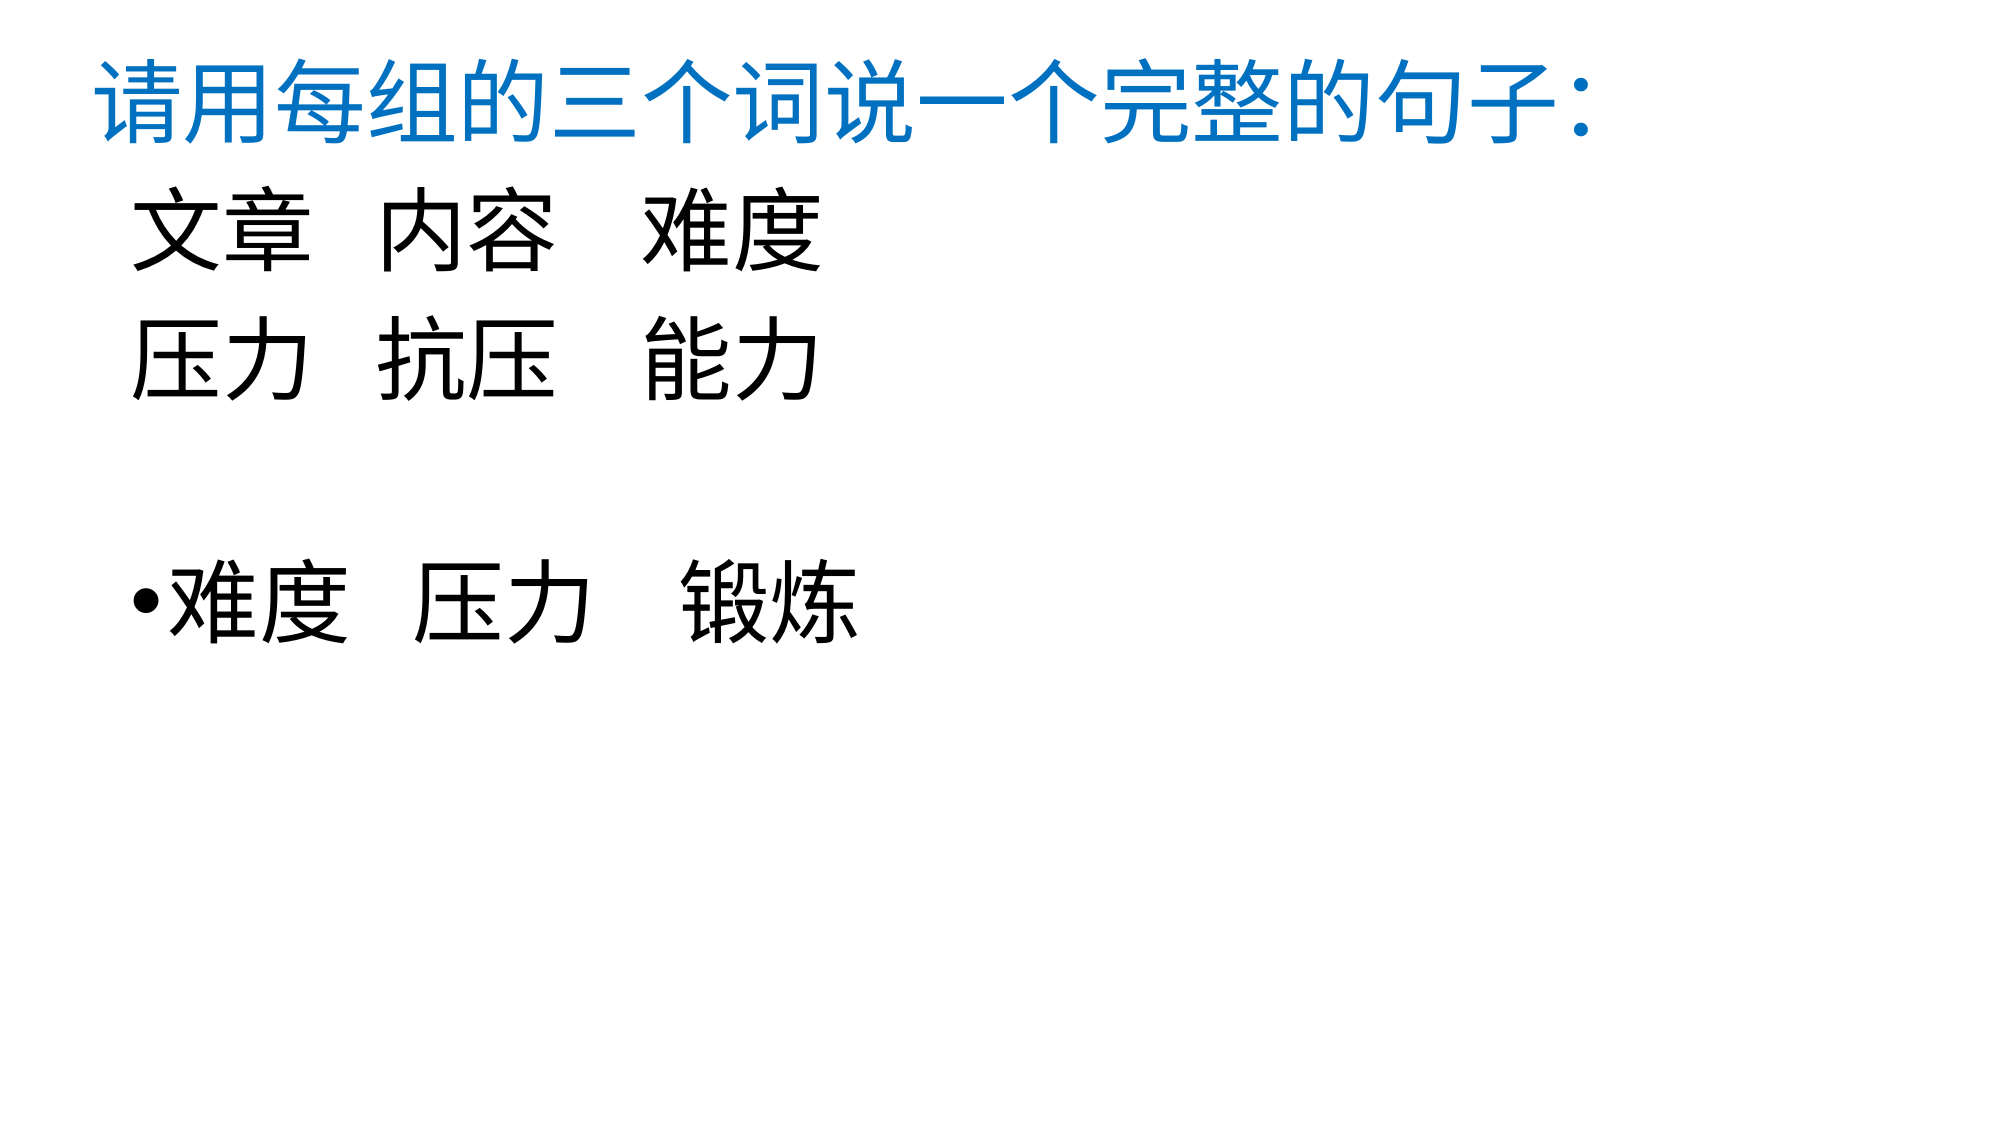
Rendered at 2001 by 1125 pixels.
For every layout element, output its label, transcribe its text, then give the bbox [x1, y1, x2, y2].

list 文章 内容 难度 压力 抗压 能力 难度 压力 锻炼 [115, 178, 1841, 941]
title 请用每组的三个词说一个完整的句子： [76, 34, 1801, 180]
